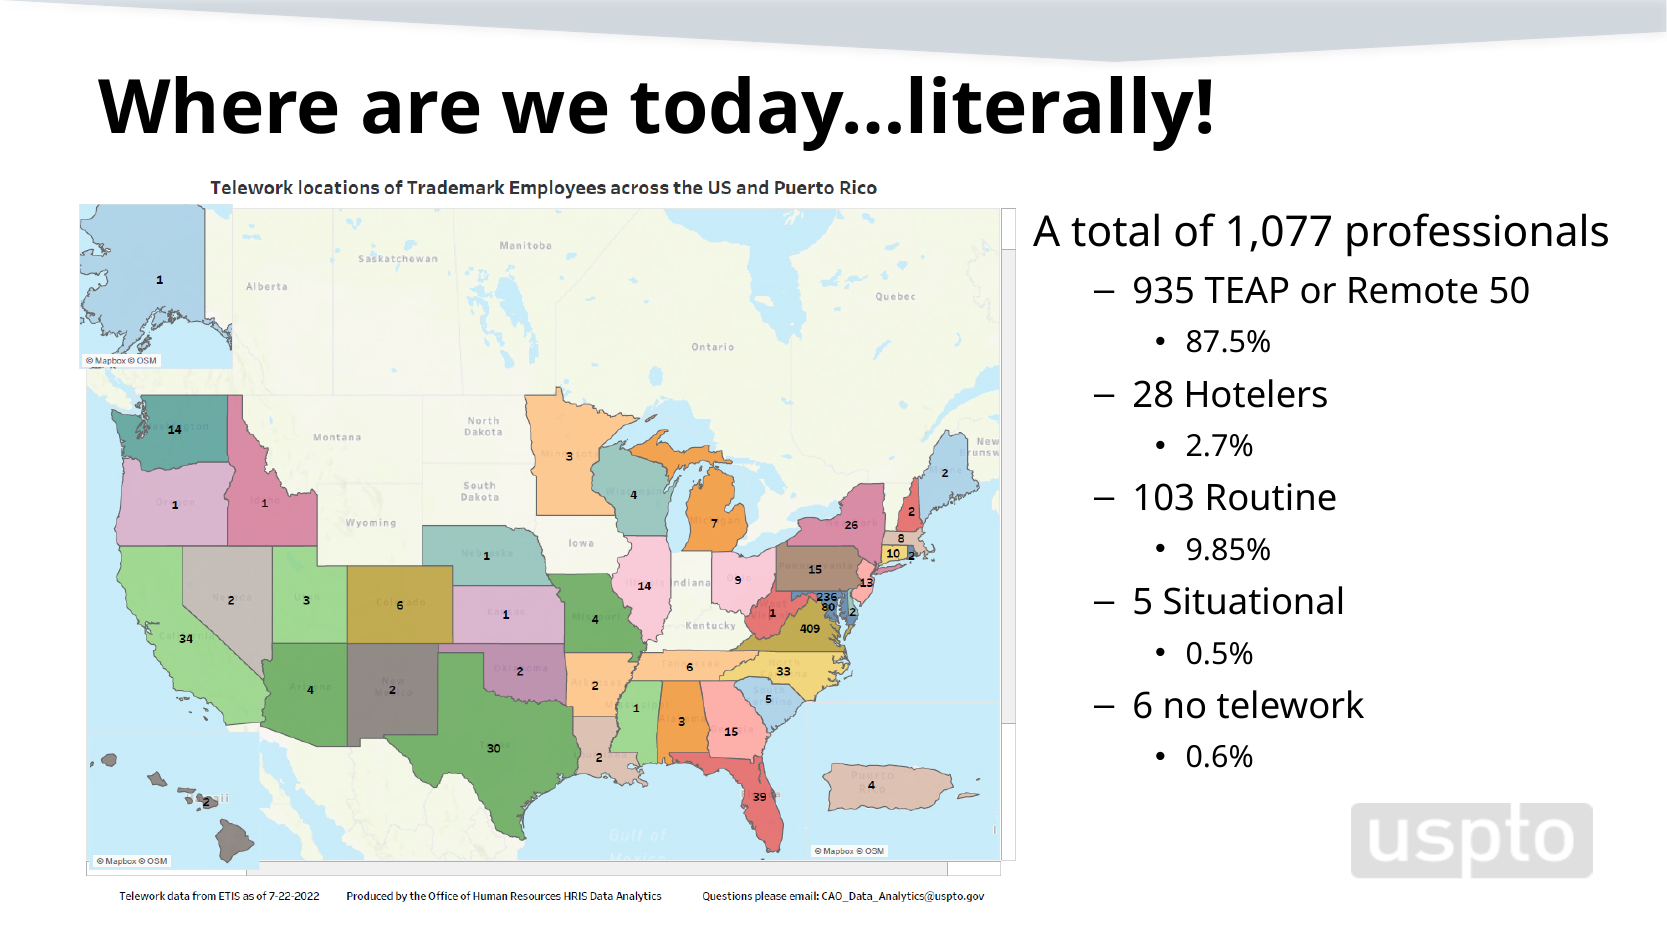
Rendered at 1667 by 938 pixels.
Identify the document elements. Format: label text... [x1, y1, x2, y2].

picture [1351, 803, 1593, 880]
picture [70, 163, 1026, 918]
list A total of 1,077 professionals 935 TEAP or Remote 50 87.5% 28 Hotelers 2.7% 103 Routine 9.85% 5 Situational 0.5% 6 no telework 0.6% [1031, 196, 1667, 789]
title Where are we today…literally! [83, 50, 1584, 196]
